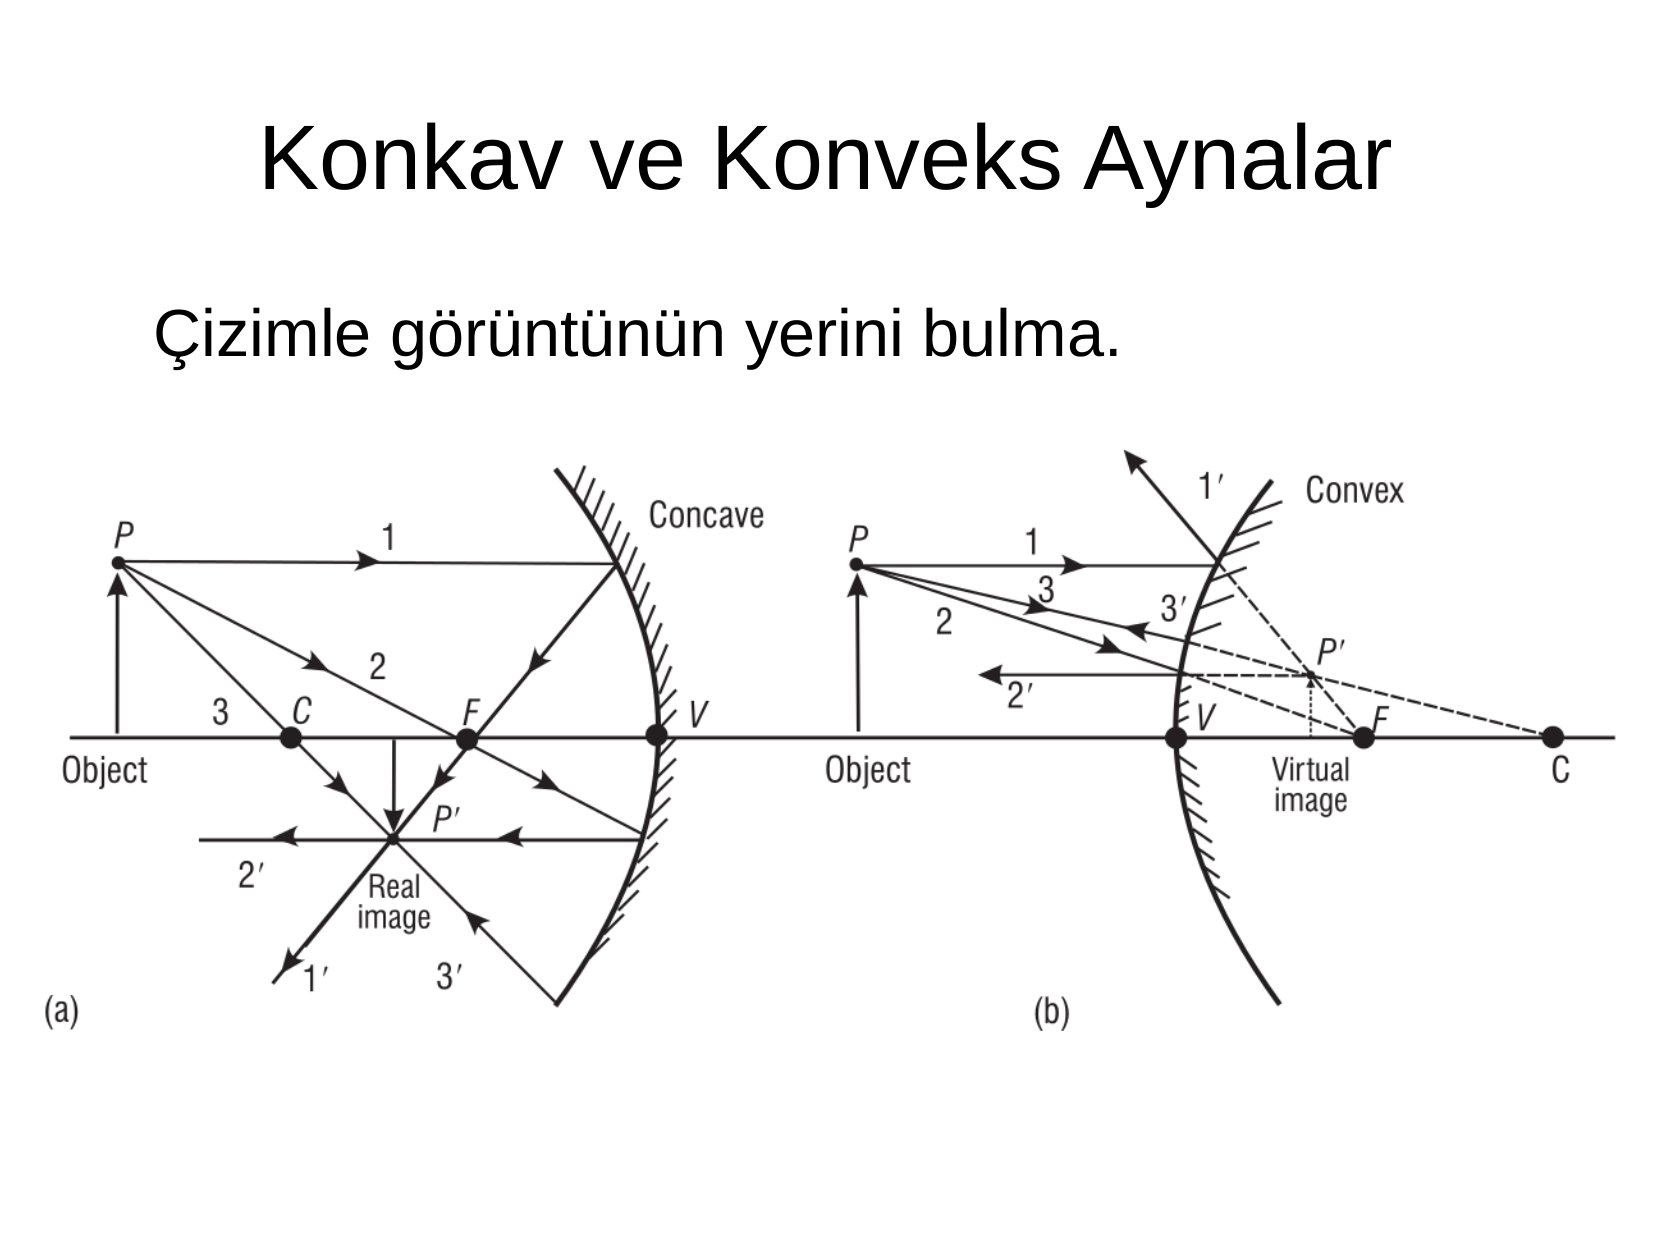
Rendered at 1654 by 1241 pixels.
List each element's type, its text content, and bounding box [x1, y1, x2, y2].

text_box Konkav ve Konveks Aynalar [82, 49, 1571, 257]
text_box Çizimle görüntünün yerini bulma. [82, 290, 1571, 417]
picture [11, 417, 1636, 1063]
